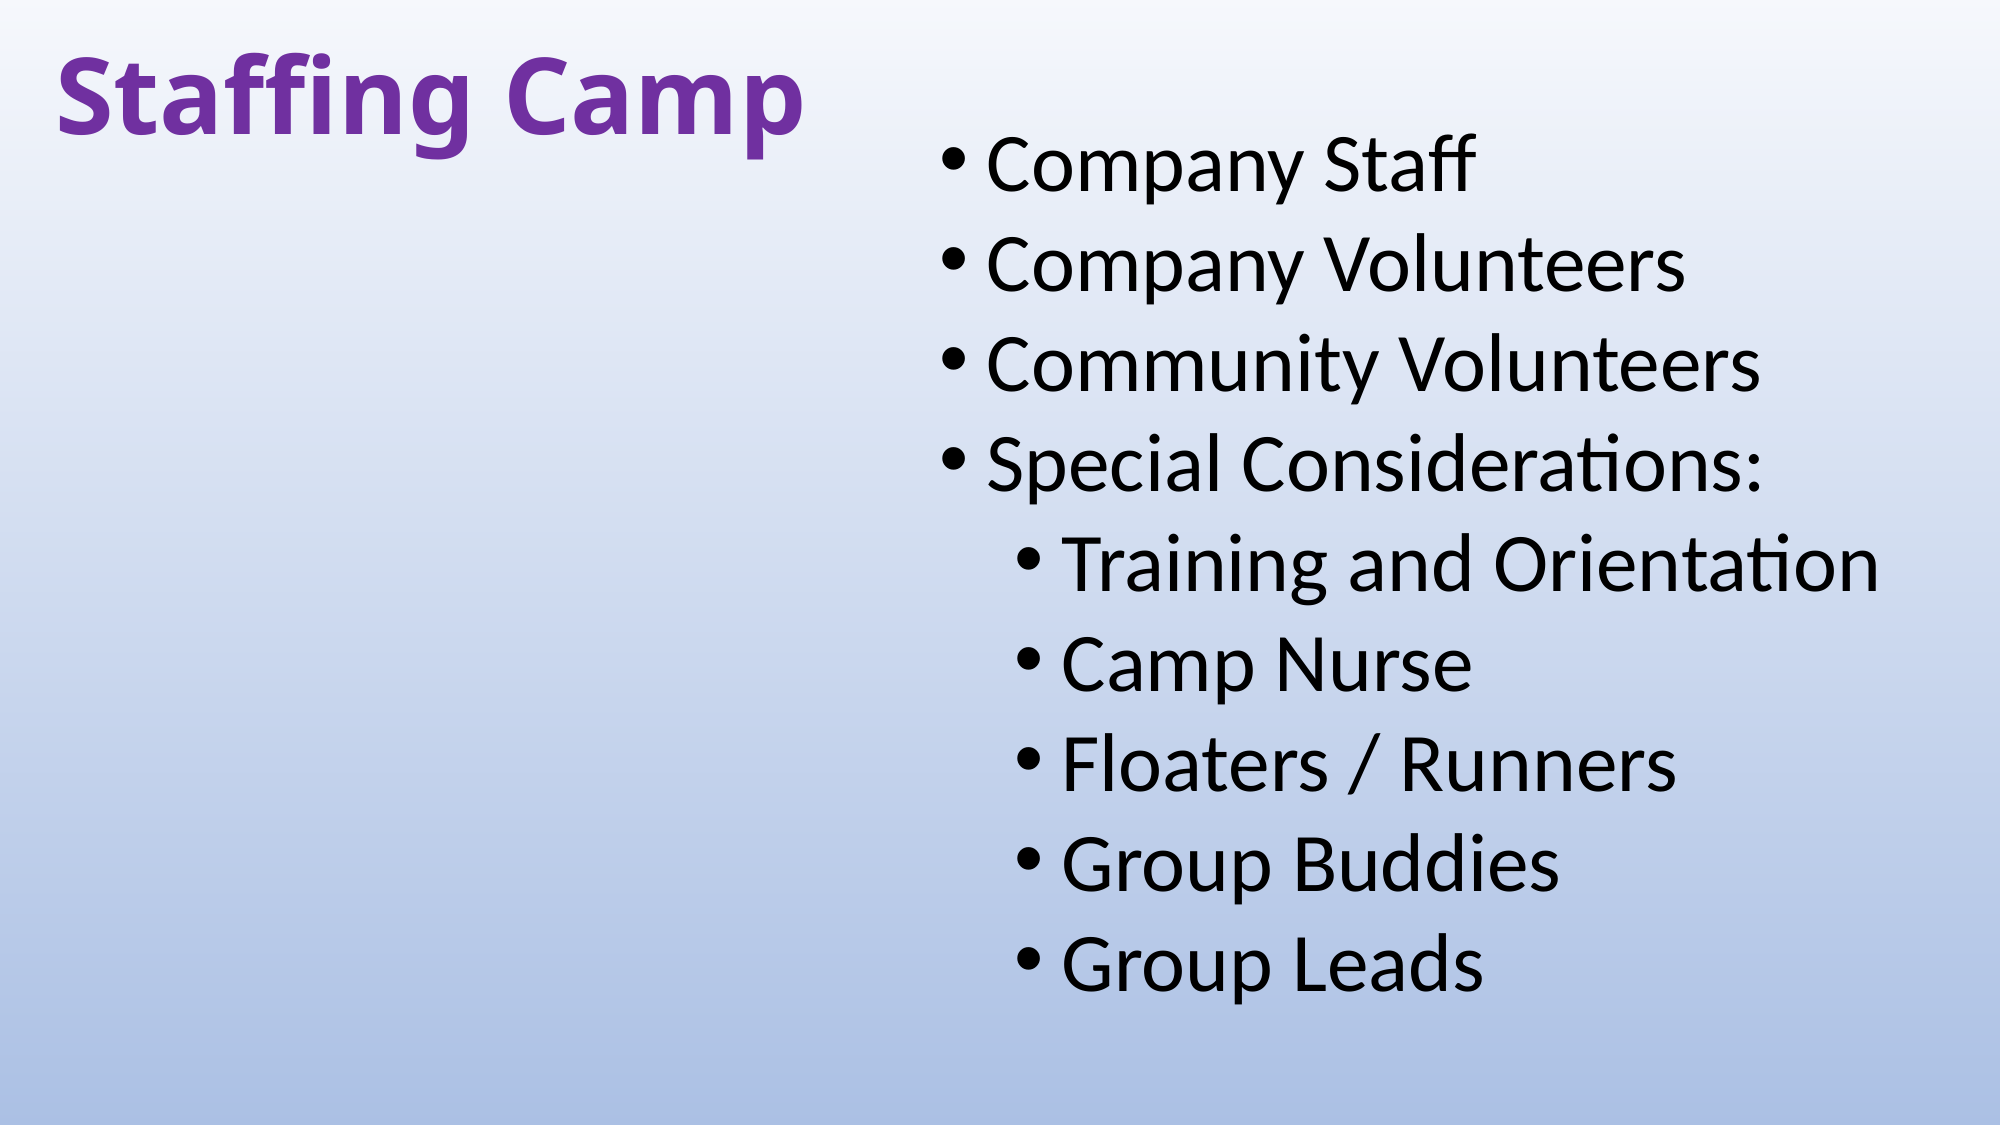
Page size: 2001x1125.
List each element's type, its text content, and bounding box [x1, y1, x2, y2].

text_box Company Staff Company Volunteers Community Volunteers Special Considerations: Training and Orientation Camp Nurse Floaters / Runners Group Buddies Group Leads [924, 100, 2000, 1115]
title Staffing Camp [17, 24, 845, 177]
